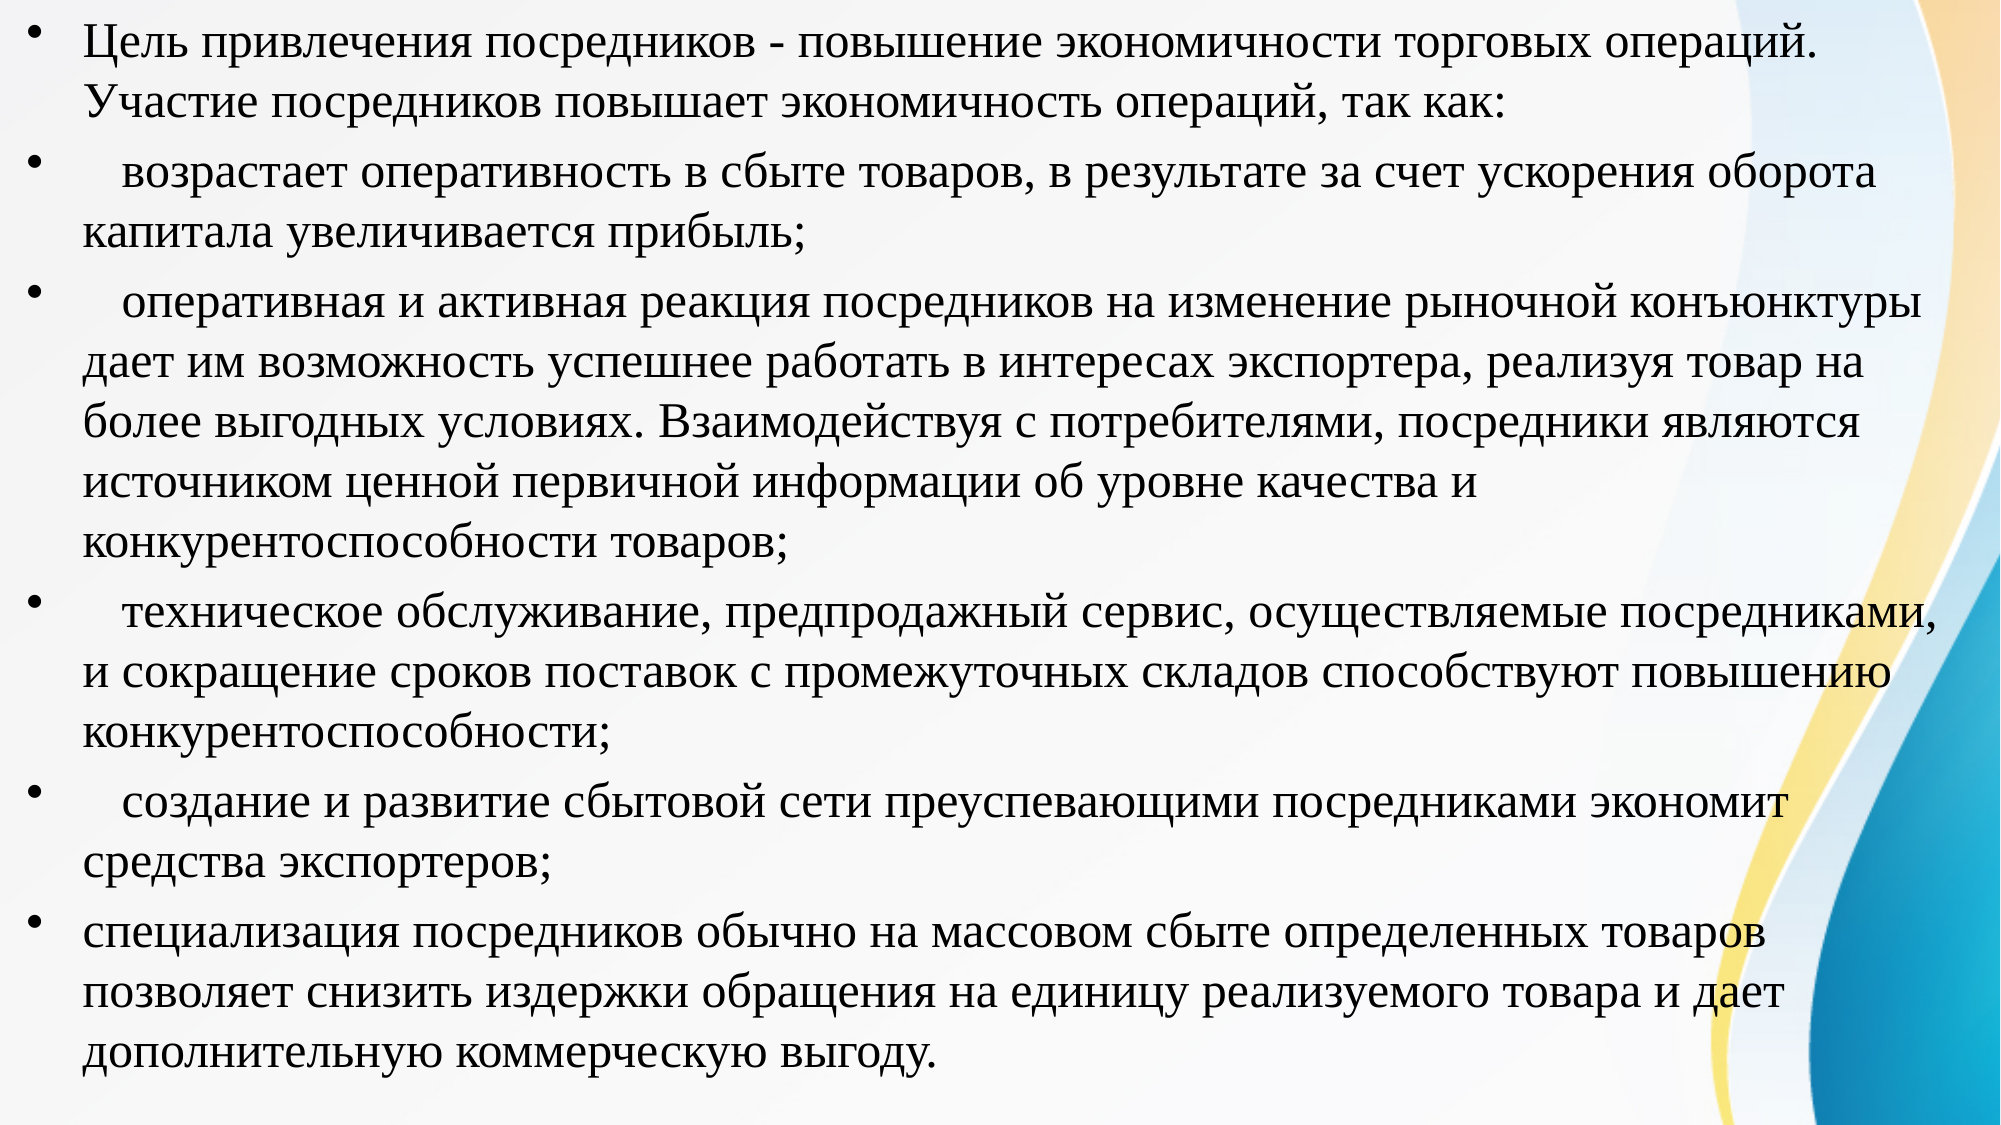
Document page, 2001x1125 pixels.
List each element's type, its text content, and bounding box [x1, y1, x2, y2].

list Цель привлечения посредников - повышение экономичности торговых операций. Участие посредников повышает экономичность операций, так как: возрастает оперативность в сбыте товаров, в результате за счет ускорения оборота капитала увеличивается прибыль; оперативная и активная реакция посредников на изменение рыночной конъюнктуры дает им возможность успешнее работать в интересах экспортера, реализуя товар на более выгодных условиях. Взаимодействуя с потребителями, посредники являются источником ценной первичной информации об уровне качества и конкурентоспособности товаров; техническое обслуживание, предпродажный сервис, осуществляемые посредниками, и сокращение сроков поставок с промежуточных складов способствуют повышению конкурентоспособности; создание и развитие сбытовой сети преуспевающими посредниками экономит средства экспортеров; специализация посредников обычно на массовом сбыте определенных товаров позволяет снизить издержки обращения на единицу реализуемого товара и дает дополнительную коммерческую выгоду. [11, 0, 1967, 1053]
picture [0, 0, 2001, 1125]
